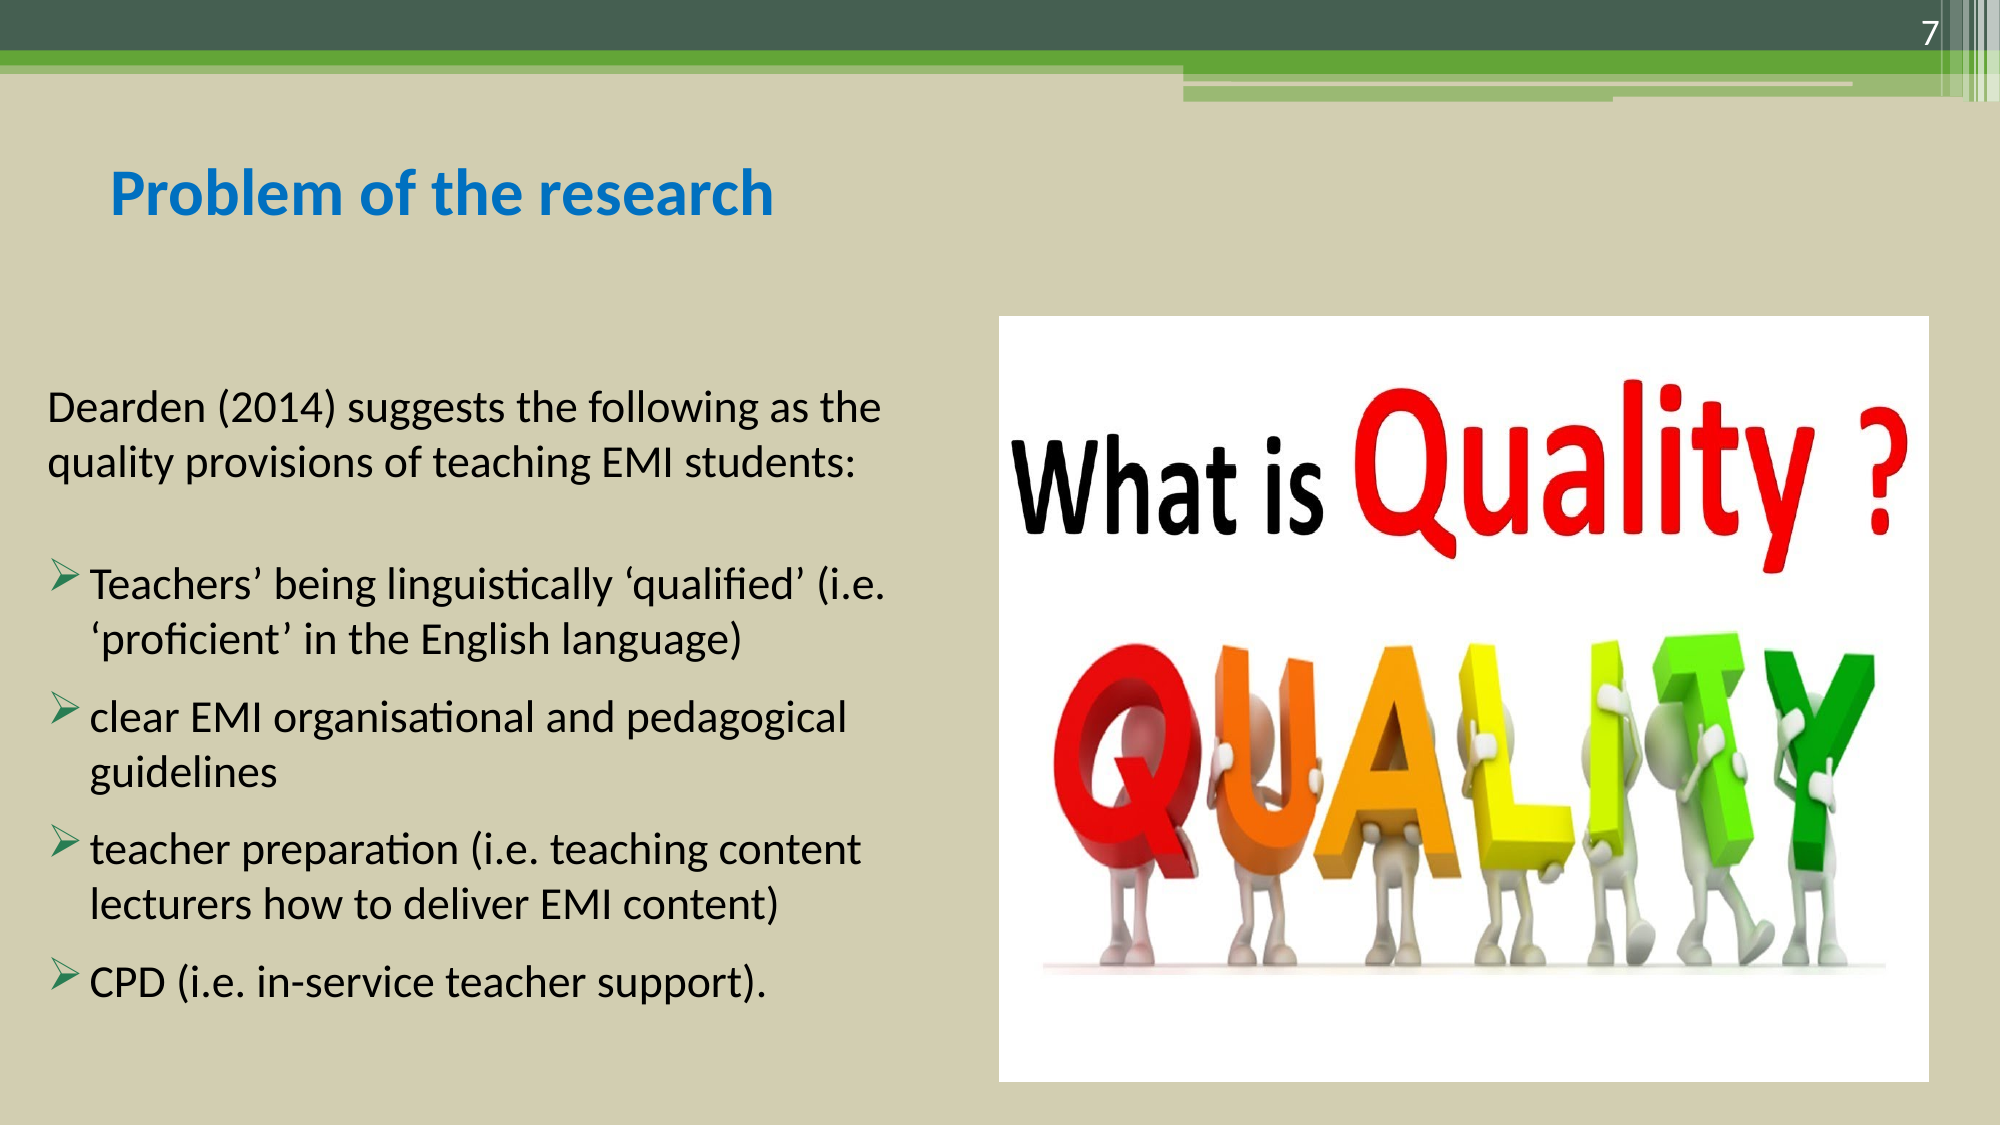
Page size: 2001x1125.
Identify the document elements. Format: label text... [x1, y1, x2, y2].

list Dearden (2014) suggests the following as the quality provisions of teaching EMI students: Teachers’ being linguistically ‘qualified’ (i.e. ‘proficient’ in the English language) clear EMI organisational and pedagogical guidelines teacher preparation (i.e. teaching content lecturers how to deliver EMI content) CPD (i.e. in-service teacher support). [14, 368, 999, 1082]
slide_number 7 [1788, 0, 1955, 61]
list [999, 316, 1929, 1082]
title Problem of the research [95, 100, 1047, 276]
